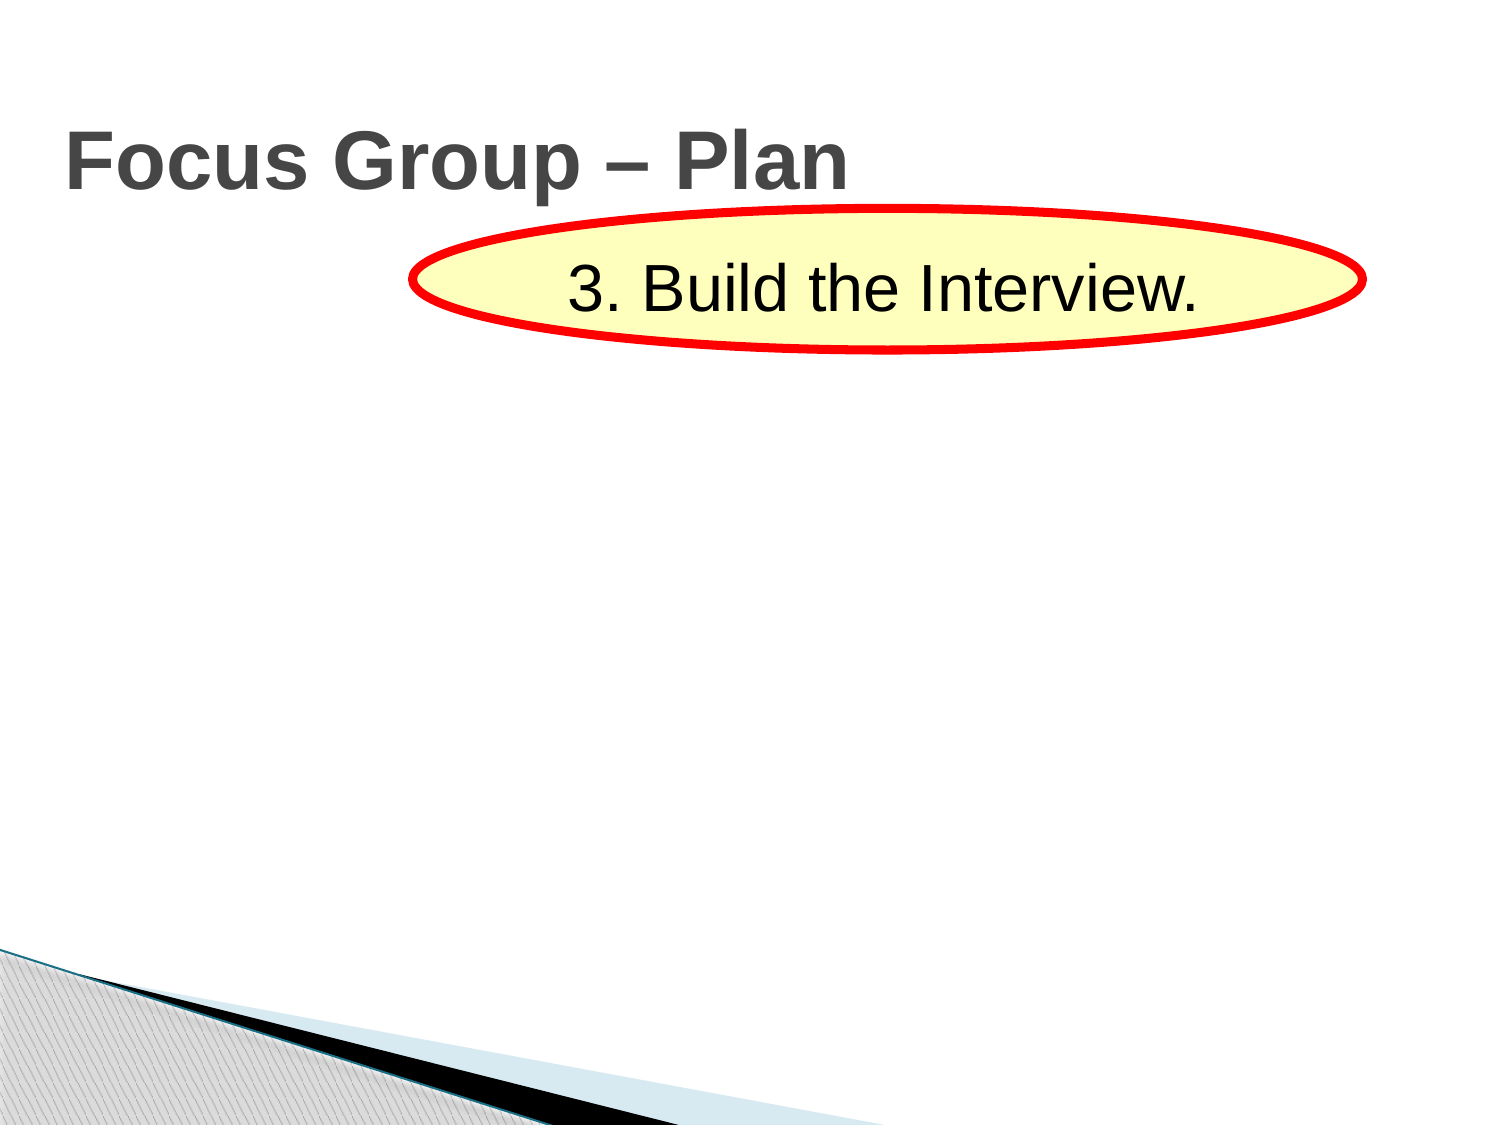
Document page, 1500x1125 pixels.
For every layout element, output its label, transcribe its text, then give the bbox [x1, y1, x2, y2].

title Focus Group – Plan [50, 62, 1475, 250]
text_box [412, 208, 1363, 351]
